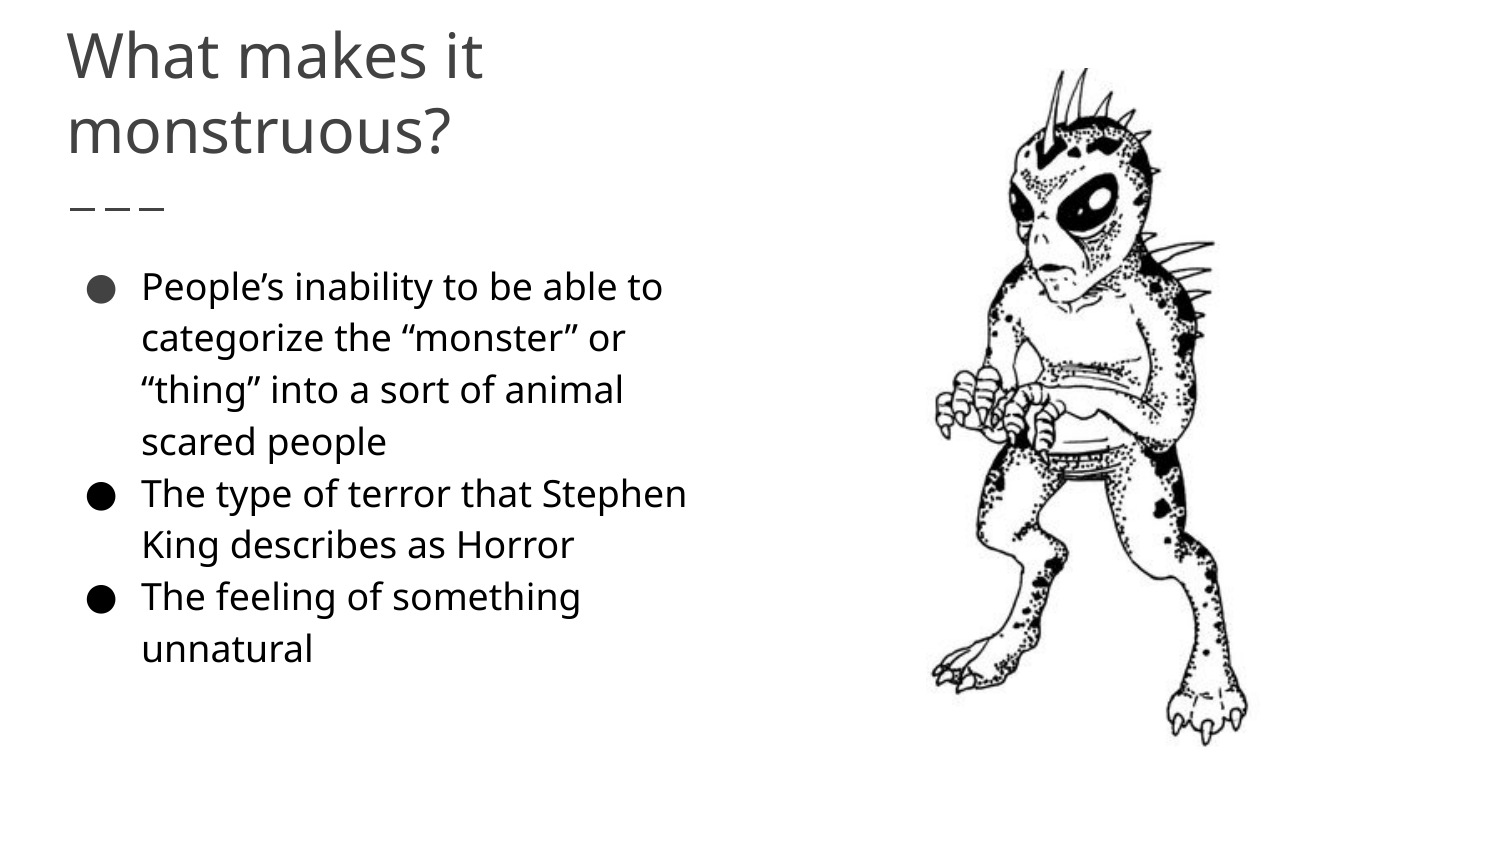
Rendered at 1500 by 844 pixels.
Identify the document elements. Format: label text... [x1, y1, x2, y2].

title What makes it monstruous? [51, 61, 754, 182]
list People’s inability to be able to categorize the “monster” or “thing” into a sort of animal scared people The type of terror that Stephen King describes as Horror The feeling of something unnatural [51, 240, 754, 750]
picture [926, 68, 1260, 750]
